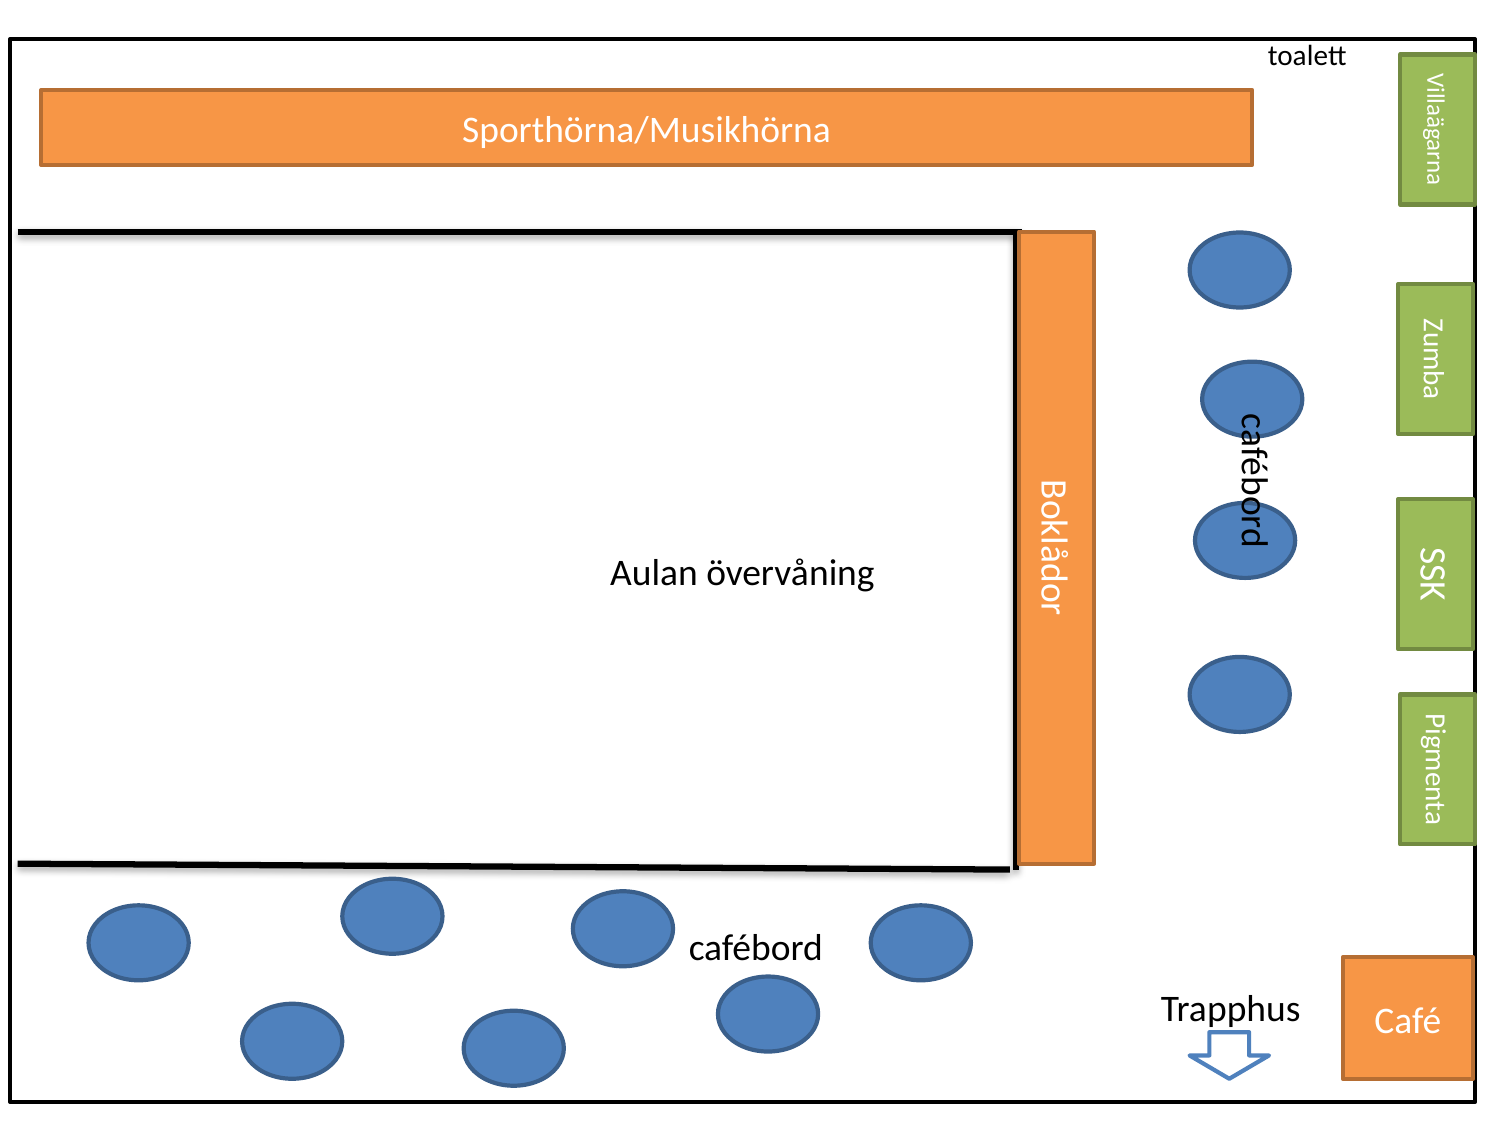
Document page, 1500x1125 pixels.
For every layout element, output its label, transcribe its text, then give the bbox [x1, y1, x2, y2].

text_box cafébord [1210, 399, 1287, 588]
text_box SSK [1396, 497, 1475, 651]
text_box Villaägarna [1398, 52, 1477, 207]
text_box [86, 903, 191, 983]
text_box [1192, 511, 1210, 570]
text_box cafébord [673, 916, 838, 976]
text_box [239, 1001, 345, 1081]
text_box [1200, 359, 1305, 429]
text_box [1187, 230, 1292, 310]
text_box Sporthörna/Musikhörna [39, 88, 1254, 167]
text_box [1187, 654, 1292, 735]
text_box [461, 1008, 566, 1088]
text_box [17, 863, 1011, 870]
text_box [1287, 516, 1298, 564]
text_box Aulan övervåning [8, 37, 1477, 1104]
text_box Café [1341, 955, 1475, 1081]
text_box [868, 903, 974, 983]
text_box Trapphus [1146, 976, 1316, 1037]
text_box [340, 877, 445, 956]
text_box Boklådor [1017, 230, 1096, 866]
text_box [570, 889, 673, 969]
text_box [1187, 1030, 1272, 1081]
text_box Zumba [1396, 282, 1475, 436]
text_box toalett [1253, 29, 1362, 80]
text_box Pigmenta [1398, 692, 1477, 846]
text_box [715, 976, 821, 1054]
